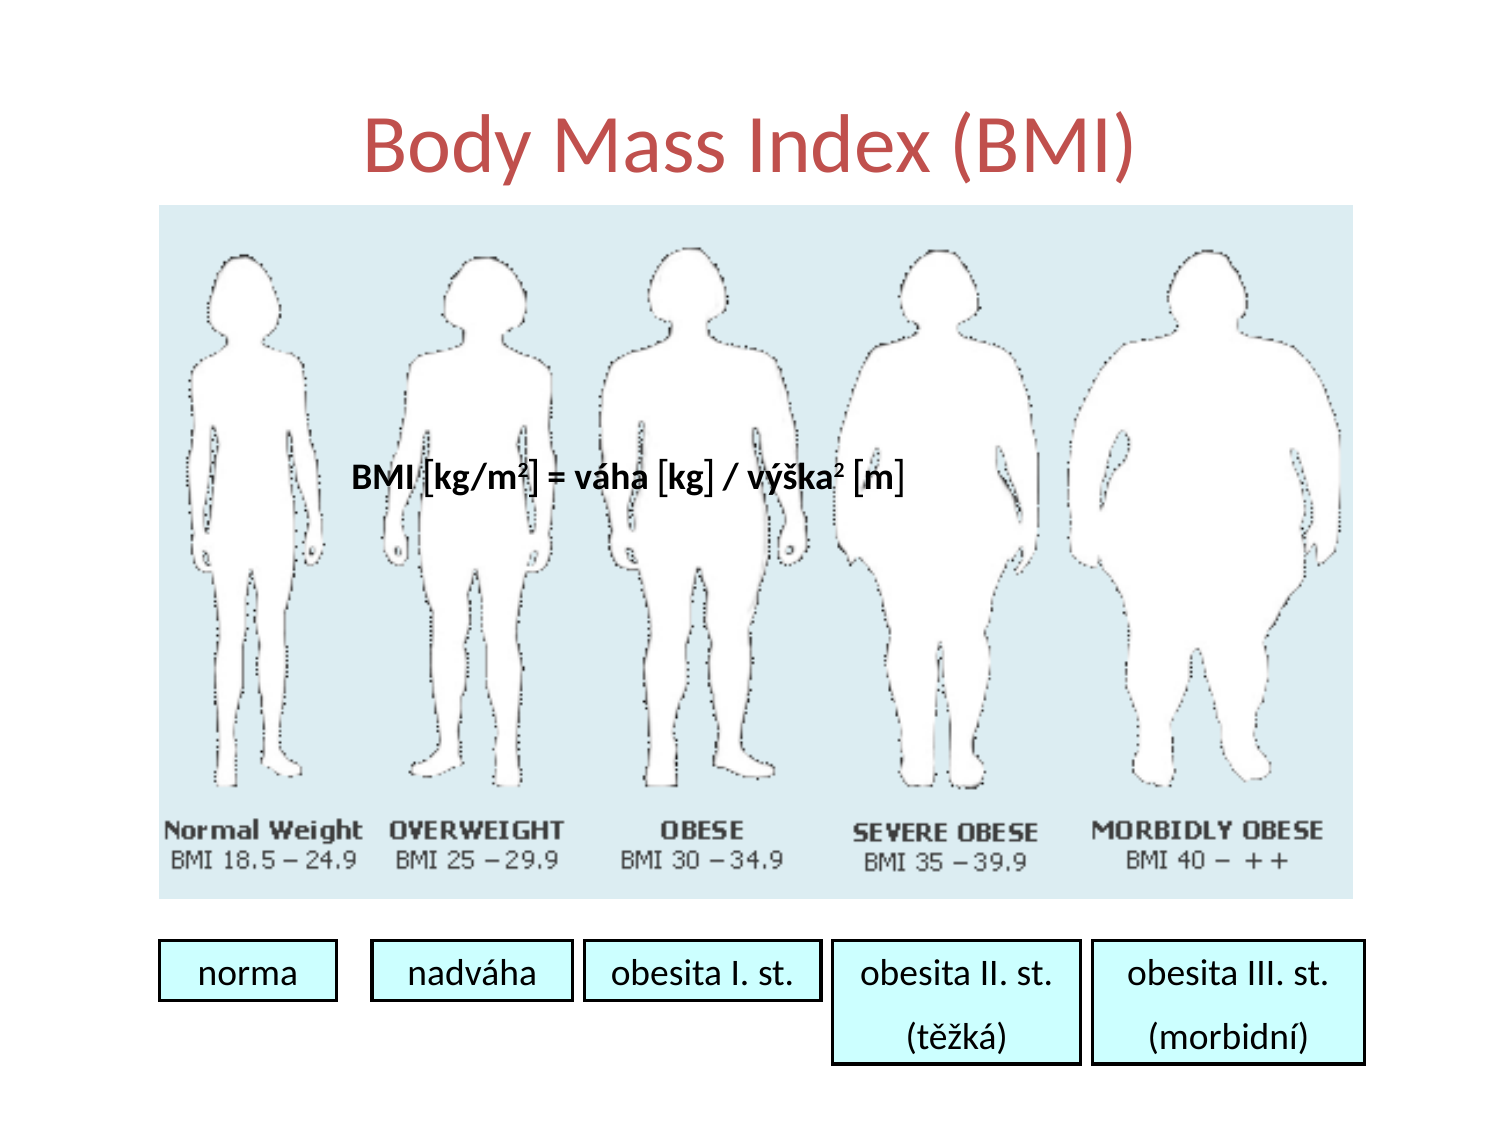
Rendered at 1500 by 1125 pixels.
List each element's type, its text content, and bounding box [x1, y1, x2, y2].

picture [159, 205, 1353, 899]
title Body Mass Index (BMI) [75, 45, 1425, 233]
text_box obesita I. st. [584, 940, 821, 1001]
text_box nadváha [372, 940, 573, 1001]
text_box obesita III. st. (morbidní) [1092, 940, 1365, 1065]
text_box norma [159, 940, 337, 1001]
text_box obesita II. st. (těžká) [832, 940, 1081, 1065]
